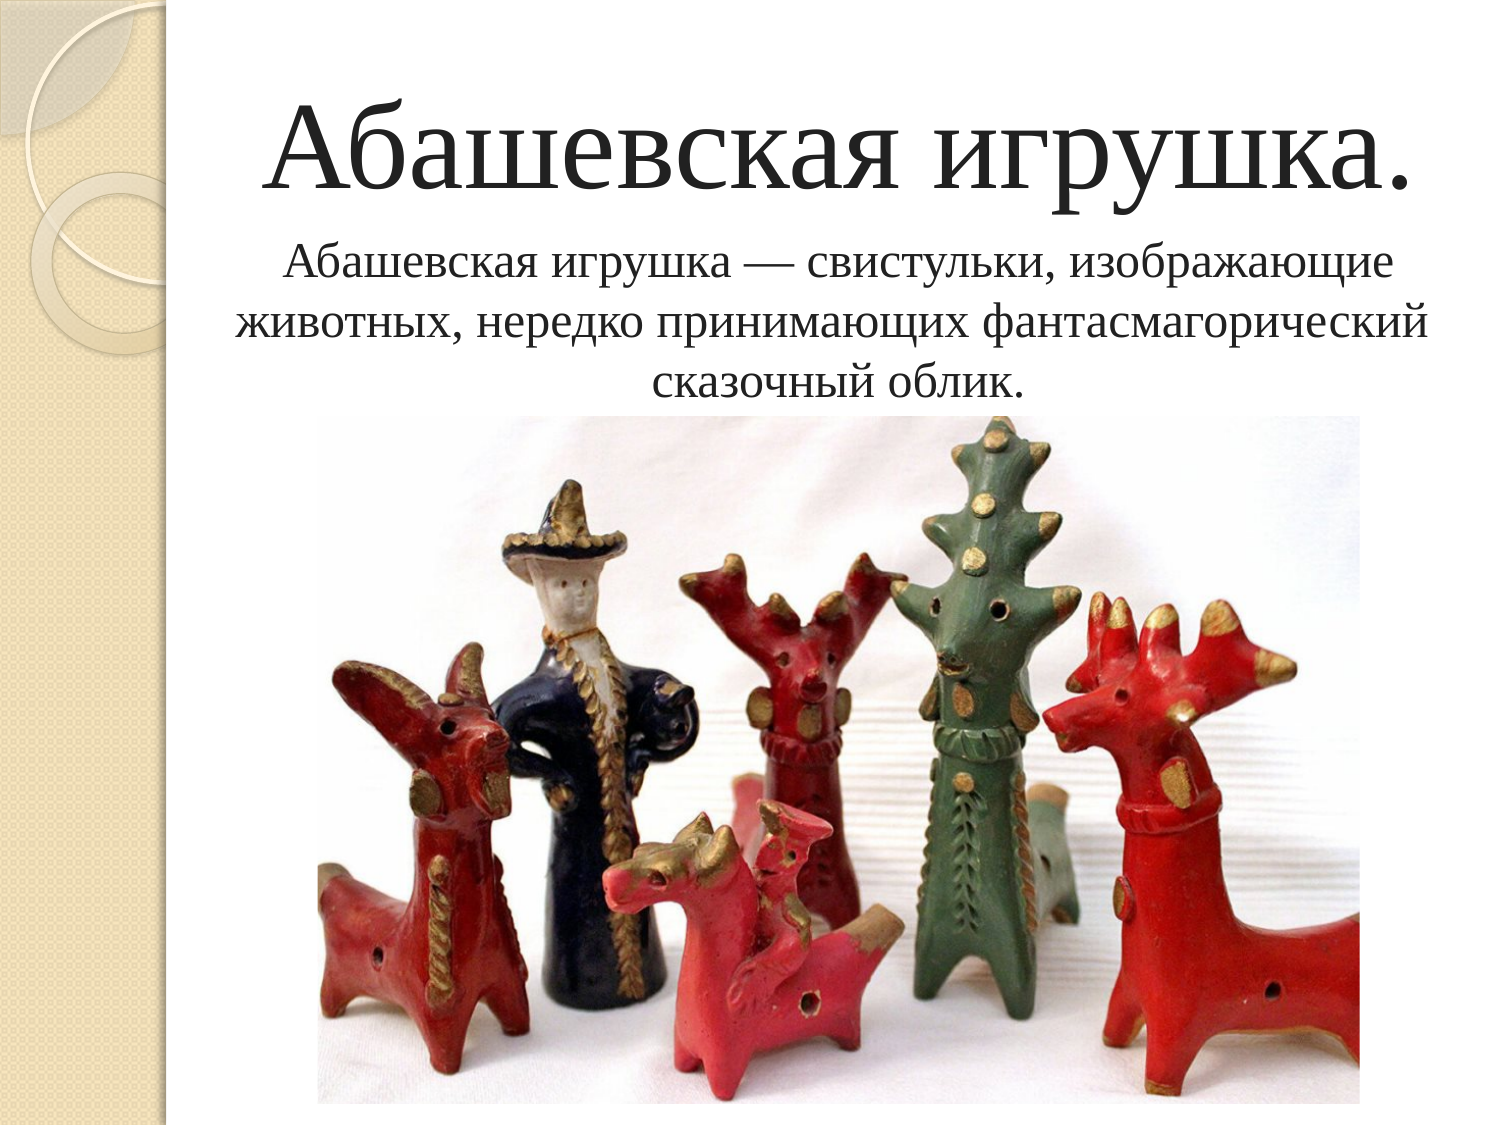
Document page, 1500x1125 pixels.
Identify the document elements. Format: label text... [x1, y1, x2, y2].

title Абашевская игрушка. [235, 45, 1466, 219]
text_box Абашевская игрушка — свистульки, изображающие животных, нередко принимающих фантасмагорический сказочный облик. [206, 219, 1471, 415]
picture [317, 416, 1360, 1104]
